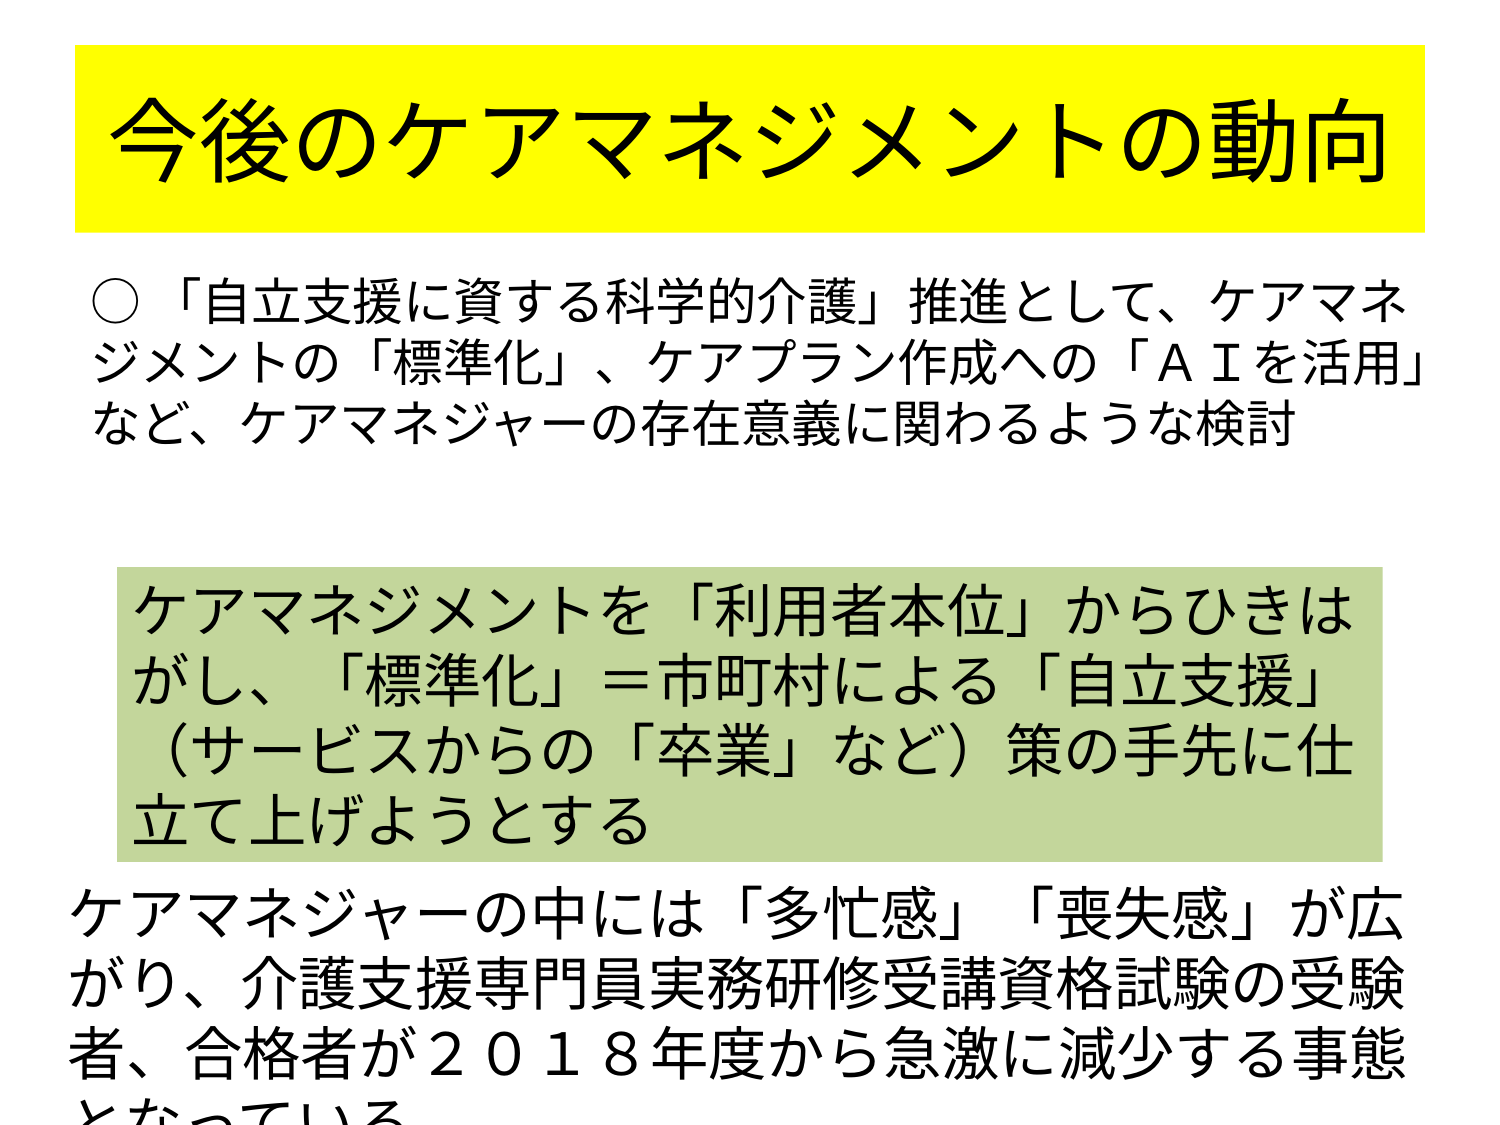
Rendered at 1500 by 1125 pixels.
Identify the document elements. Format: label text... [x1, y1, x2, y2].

text_box ケアマネジャーの中には「多忙感」「喪失感」が広がり、介護支援専門員実務研修受講資格試験の受験者、合格者が２０１８年度から急激に減少する事態となっている。 [53, 870, 1471, 1125]
text_box ケアマネジメントを「利用者本位」からひきはがし、「標準化」＝市町村による「自立支援」（サービスからの「卒業」など）策の手先に仕立て上げようとする [117, 567, 1383, 862]
title 今後のケアマネジメントの動向 [75, 45, 1425, 233]
list ○「自立支援に資する科学的介護」推進として、ケアマネジメントの「標準化」、ケアプラン作成への「ＡＩを活用」など、ケアマネジャーの存在意義に関わるような検討 [75, 262, 1471, 492]
